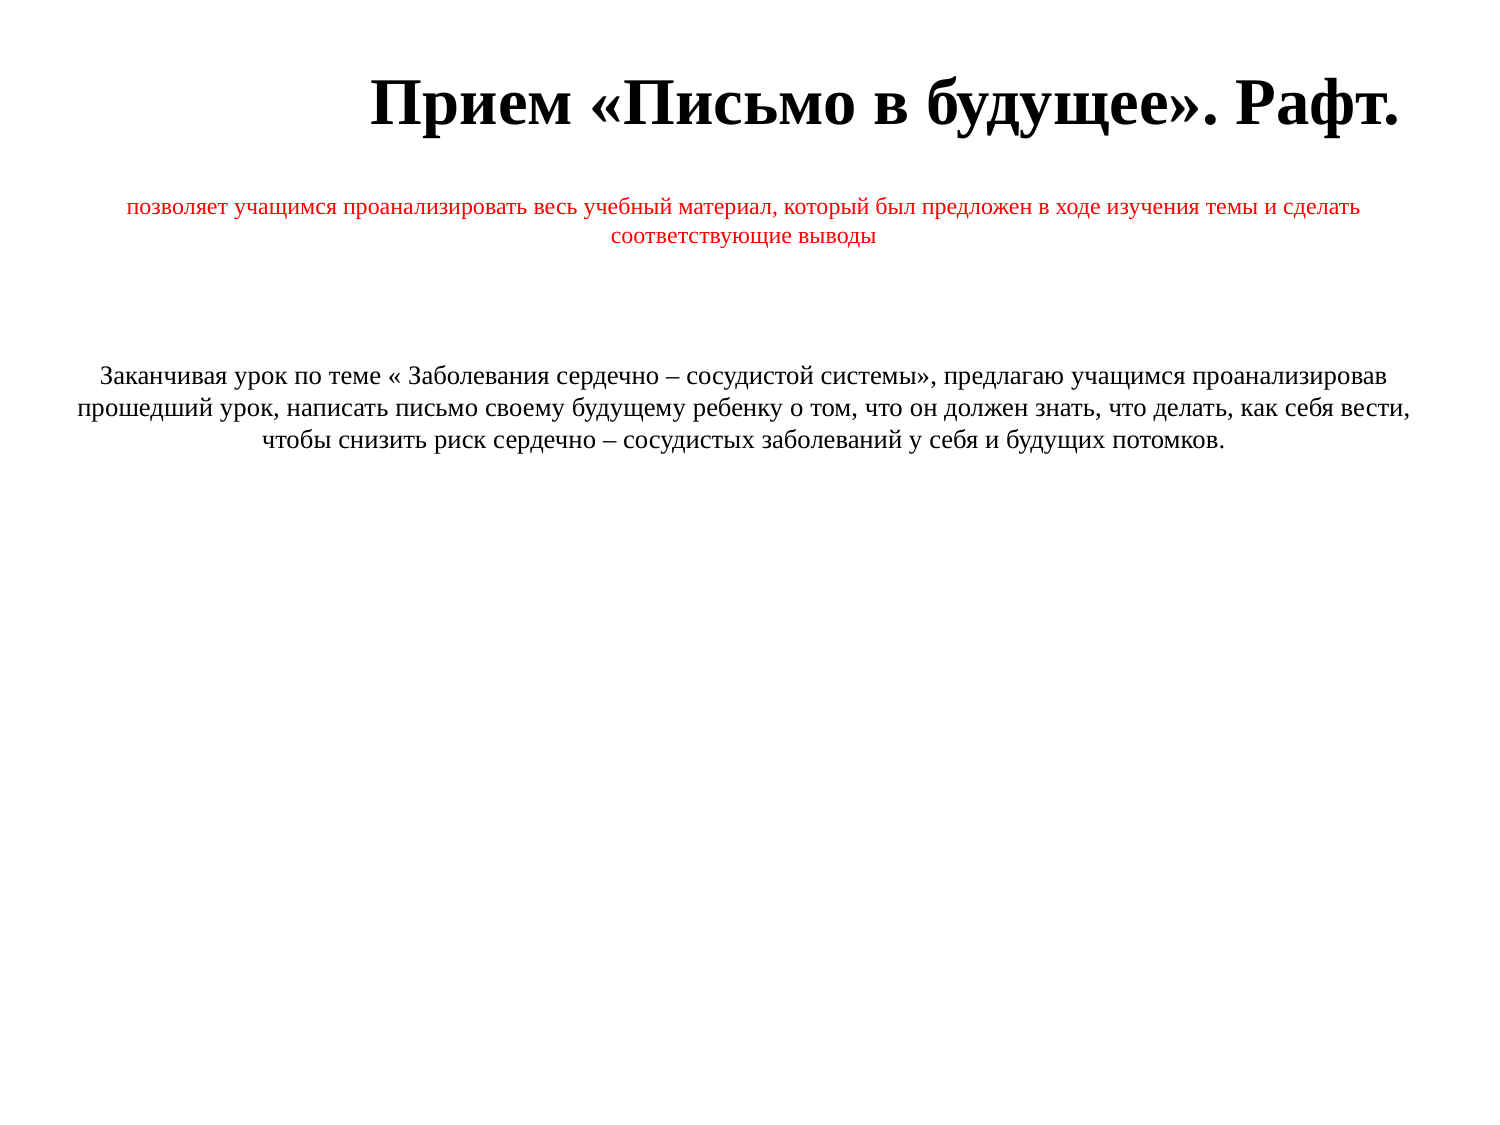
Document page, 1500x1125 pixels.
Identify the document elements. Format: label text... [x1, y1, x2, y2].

title Прием «Письмо в будущее». Рафт. [173, 61, 1431, 134]
subtitle позволяет учащимся проанализировать весь учебный материал, который был предложен в ходе изучения темы и сделать соответствующие выводы Заканчивая урок по теме « Заболевания сердечно – сосудистой системы», предлагаю учащимся проанализировав прошедший урок, написать письмо своему будущему ребенку о том, что он должен знать, что делать, как себя вести, чтобы снизить риск сердечно – сосудистых заболеваний у себя и будущих потомков. [28, 183, 1460, 471]
